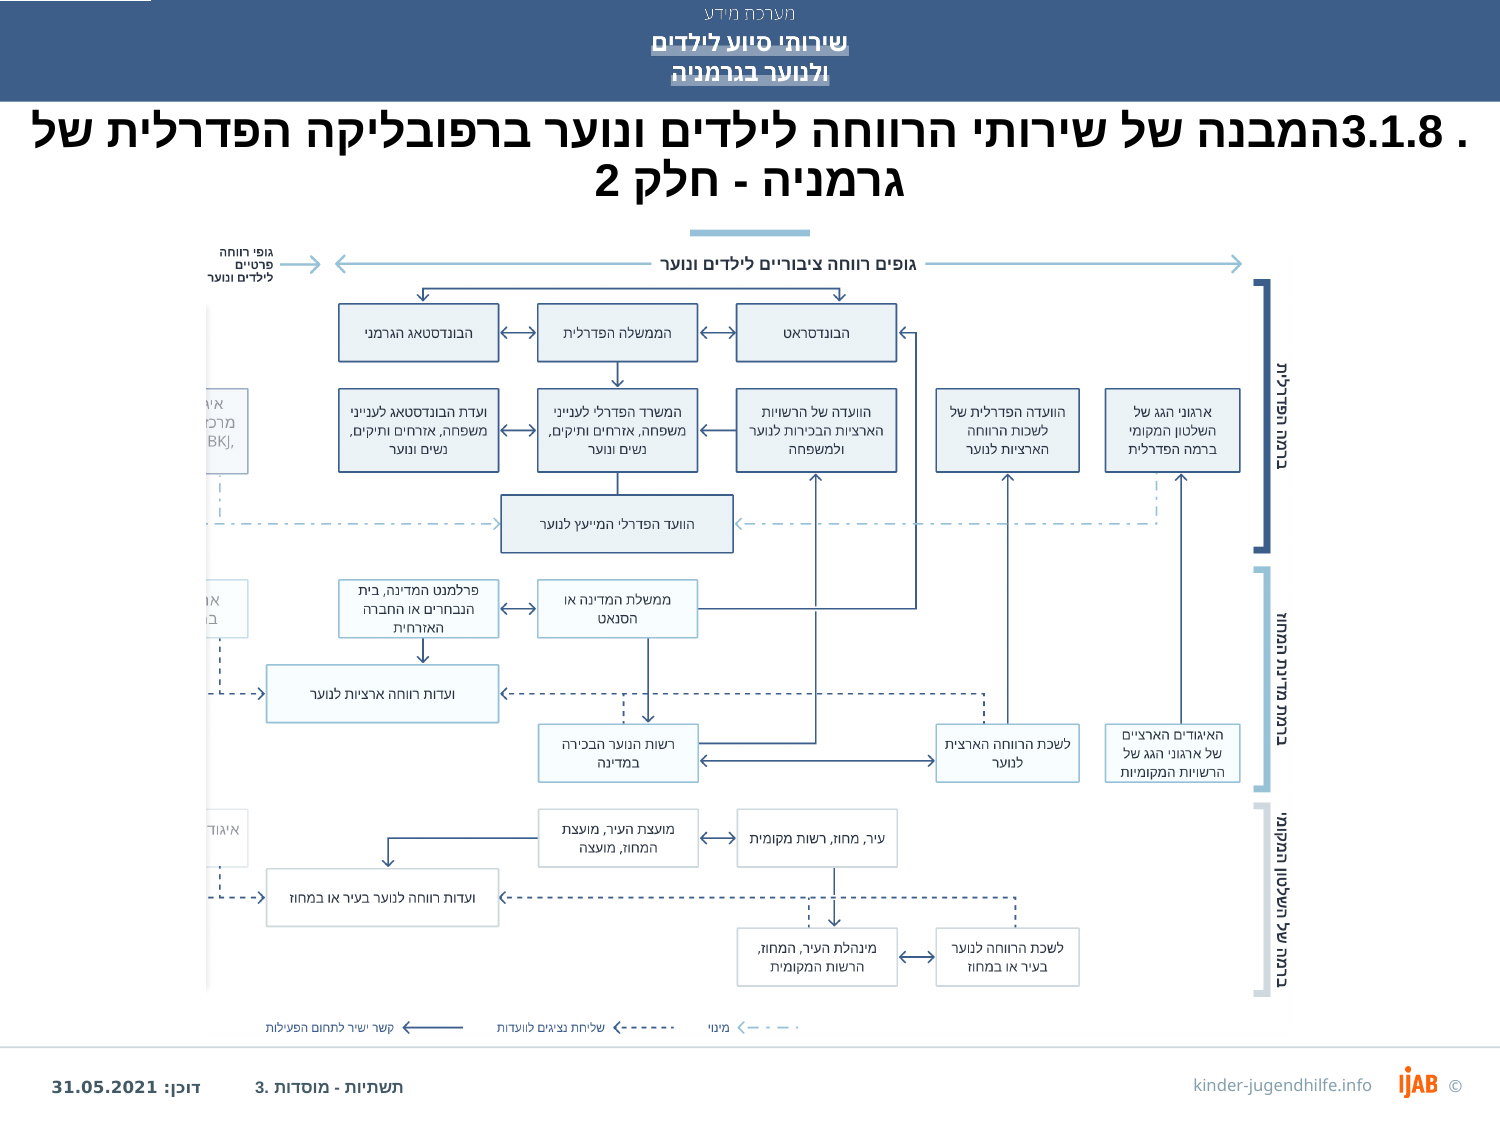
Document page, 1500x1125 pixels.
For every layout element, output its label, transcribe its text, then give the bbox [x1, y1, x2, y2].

footer 3. תשתיות - מוסדות [240, 1068, 1042, 1106]
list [206, 245, 1294, 1035]
title . 3.1.8המבנה של שירותי הרווחה לילדים ונוער ברפובליקה הפדרלית של גרמניה - חלק 2 [0, 149, 1500, 220]
picture [651, 7, 849, 86]
